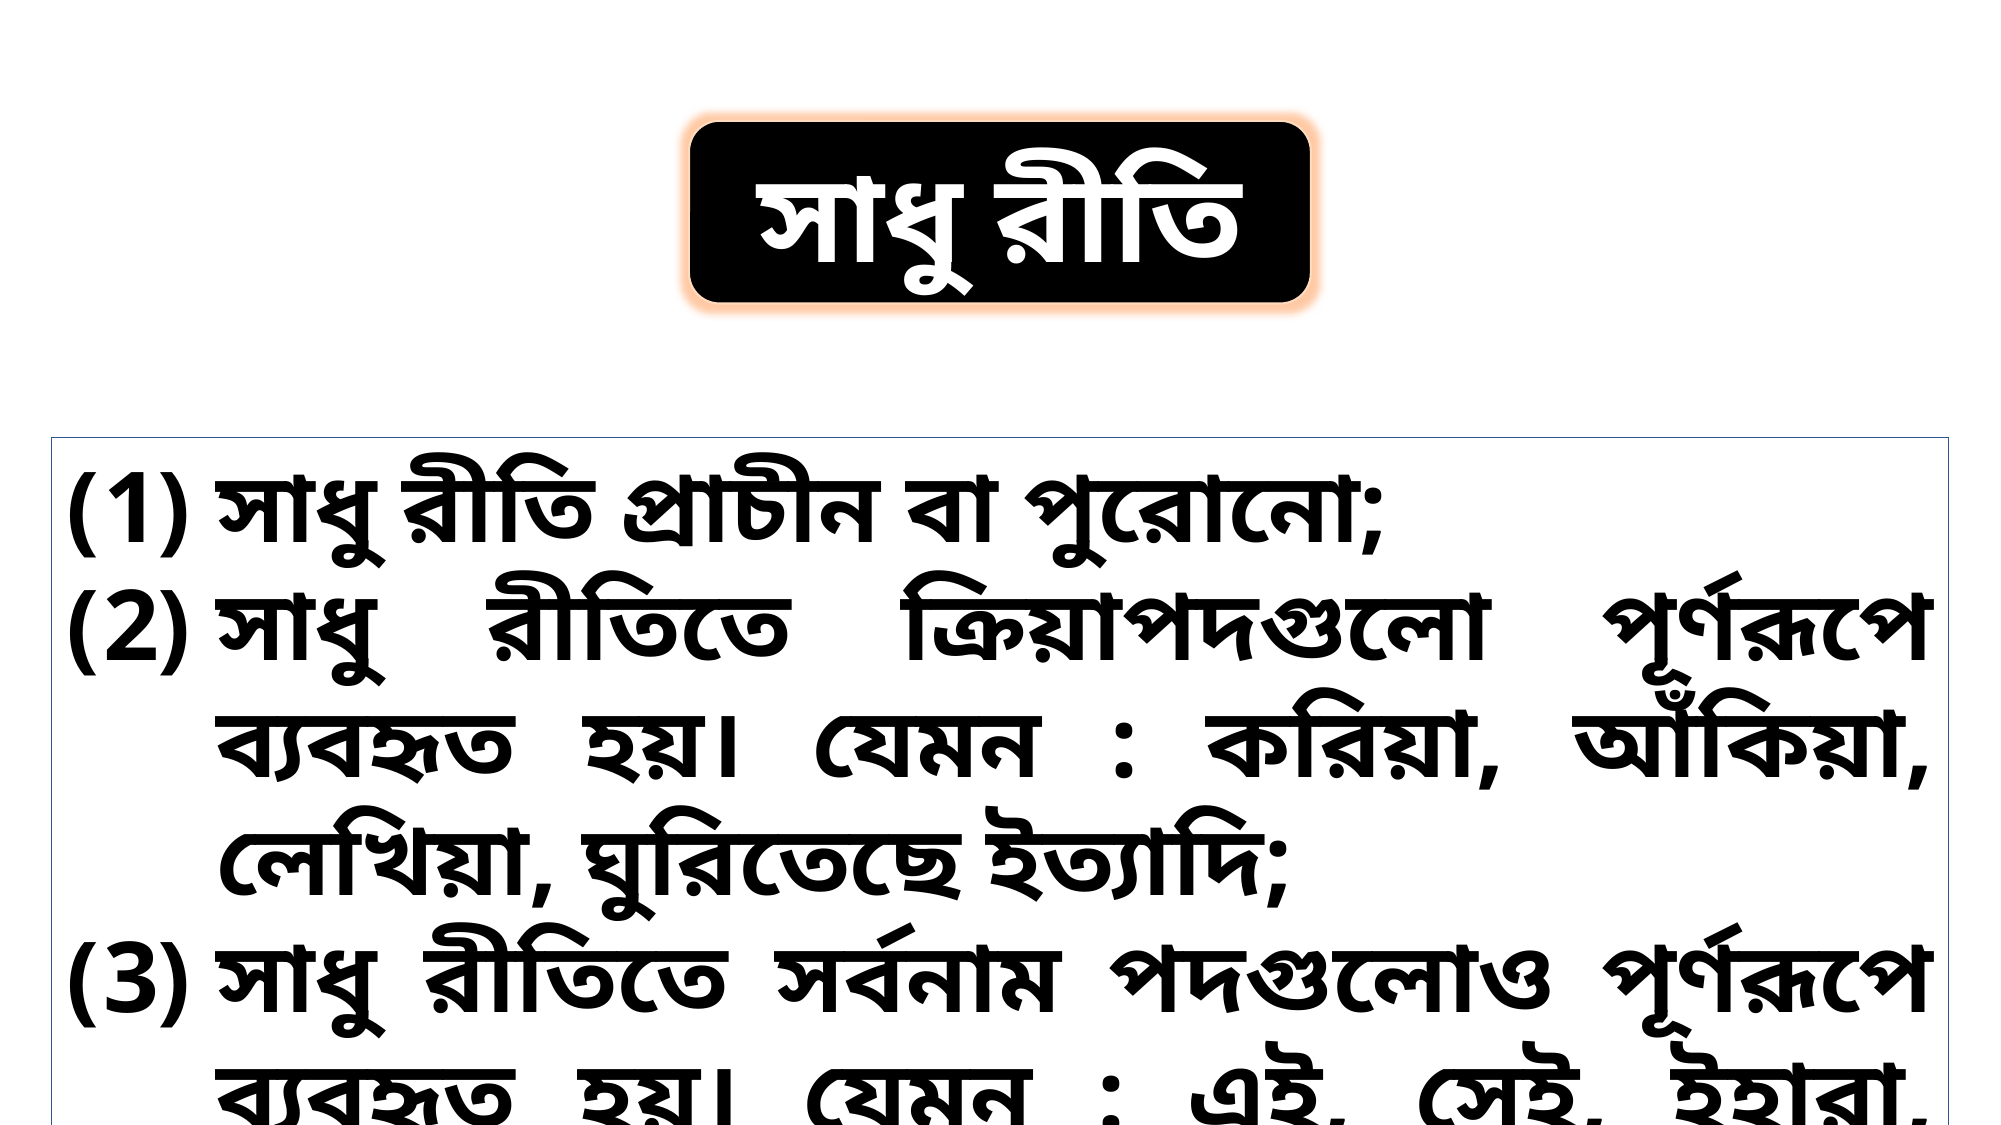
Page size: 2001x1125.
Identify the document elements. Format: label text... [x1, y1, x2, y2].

text_box সাধু রীতি প্রাচীন বা পুরোনো; সাধু রীতিতে ক্রিয়াপদগুলো পূর্ণরূপে ব্যবহৃত হয়। যেমন : করিয়া, আঁকিয়া, লেখিয়া, ঘুরিতেছে ইত্যাদি; সাধু রীতিতে সর্বনাম পদগুলোও পূর্ণরূপে ব্যবহৃত হয়। যেমন : এই, সেই, ইহারা, তাহারা ইত্যাদি। [51, 437, 1949, 1125]
text_box সাধু রীতি [687, 119, 1312, 305]
